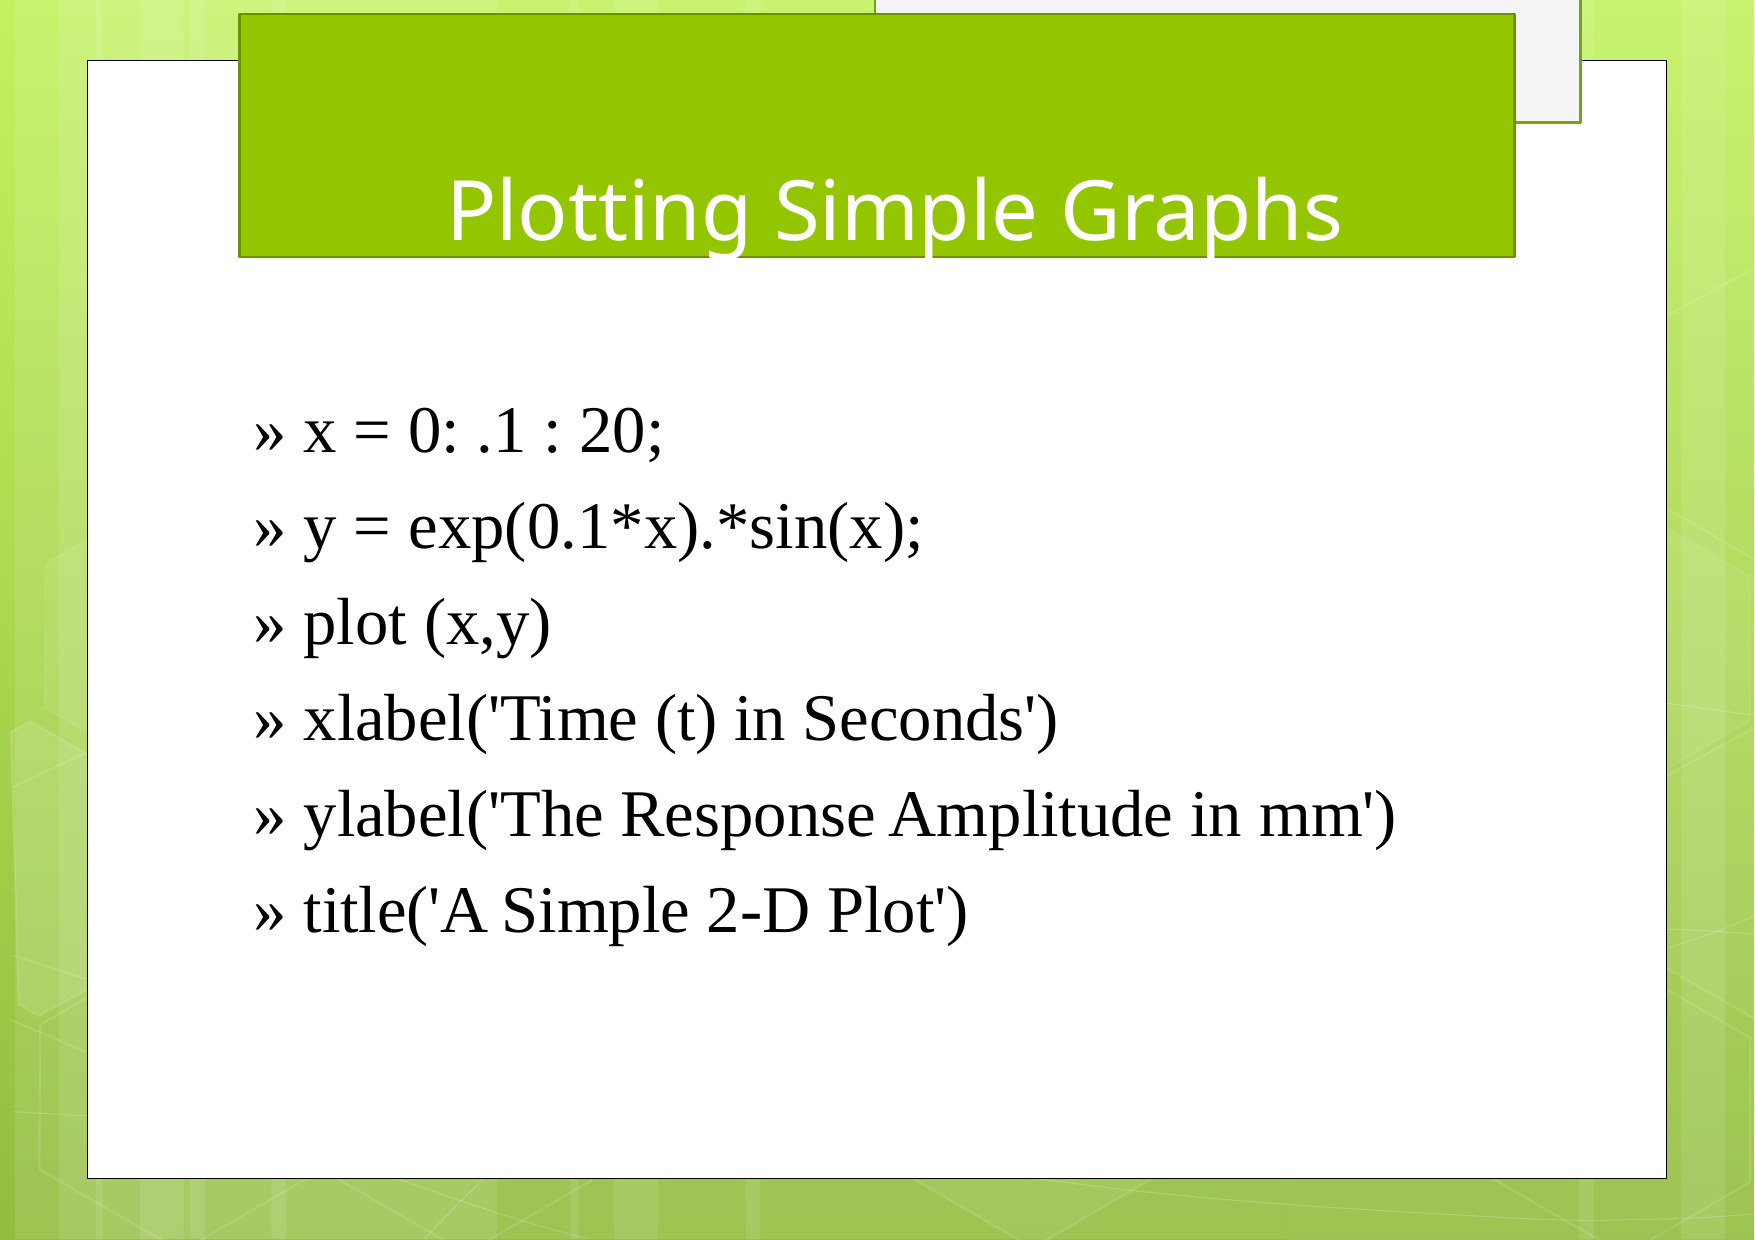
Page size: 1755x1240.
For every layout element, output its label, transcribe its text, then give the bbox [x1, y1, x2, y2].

title Plotting Simple Graphs [238, 13, 1516, 258]
text_box » x = 0: .1 : 20; » y = exp(0.1*x).*sin(x); » plot (x,y) » xlabel('Time (t) in Seconds') » ylabel('The Response Amplitude in mm') » title('A Simple 2-D Plot') [251, 368, 1405, 946]
